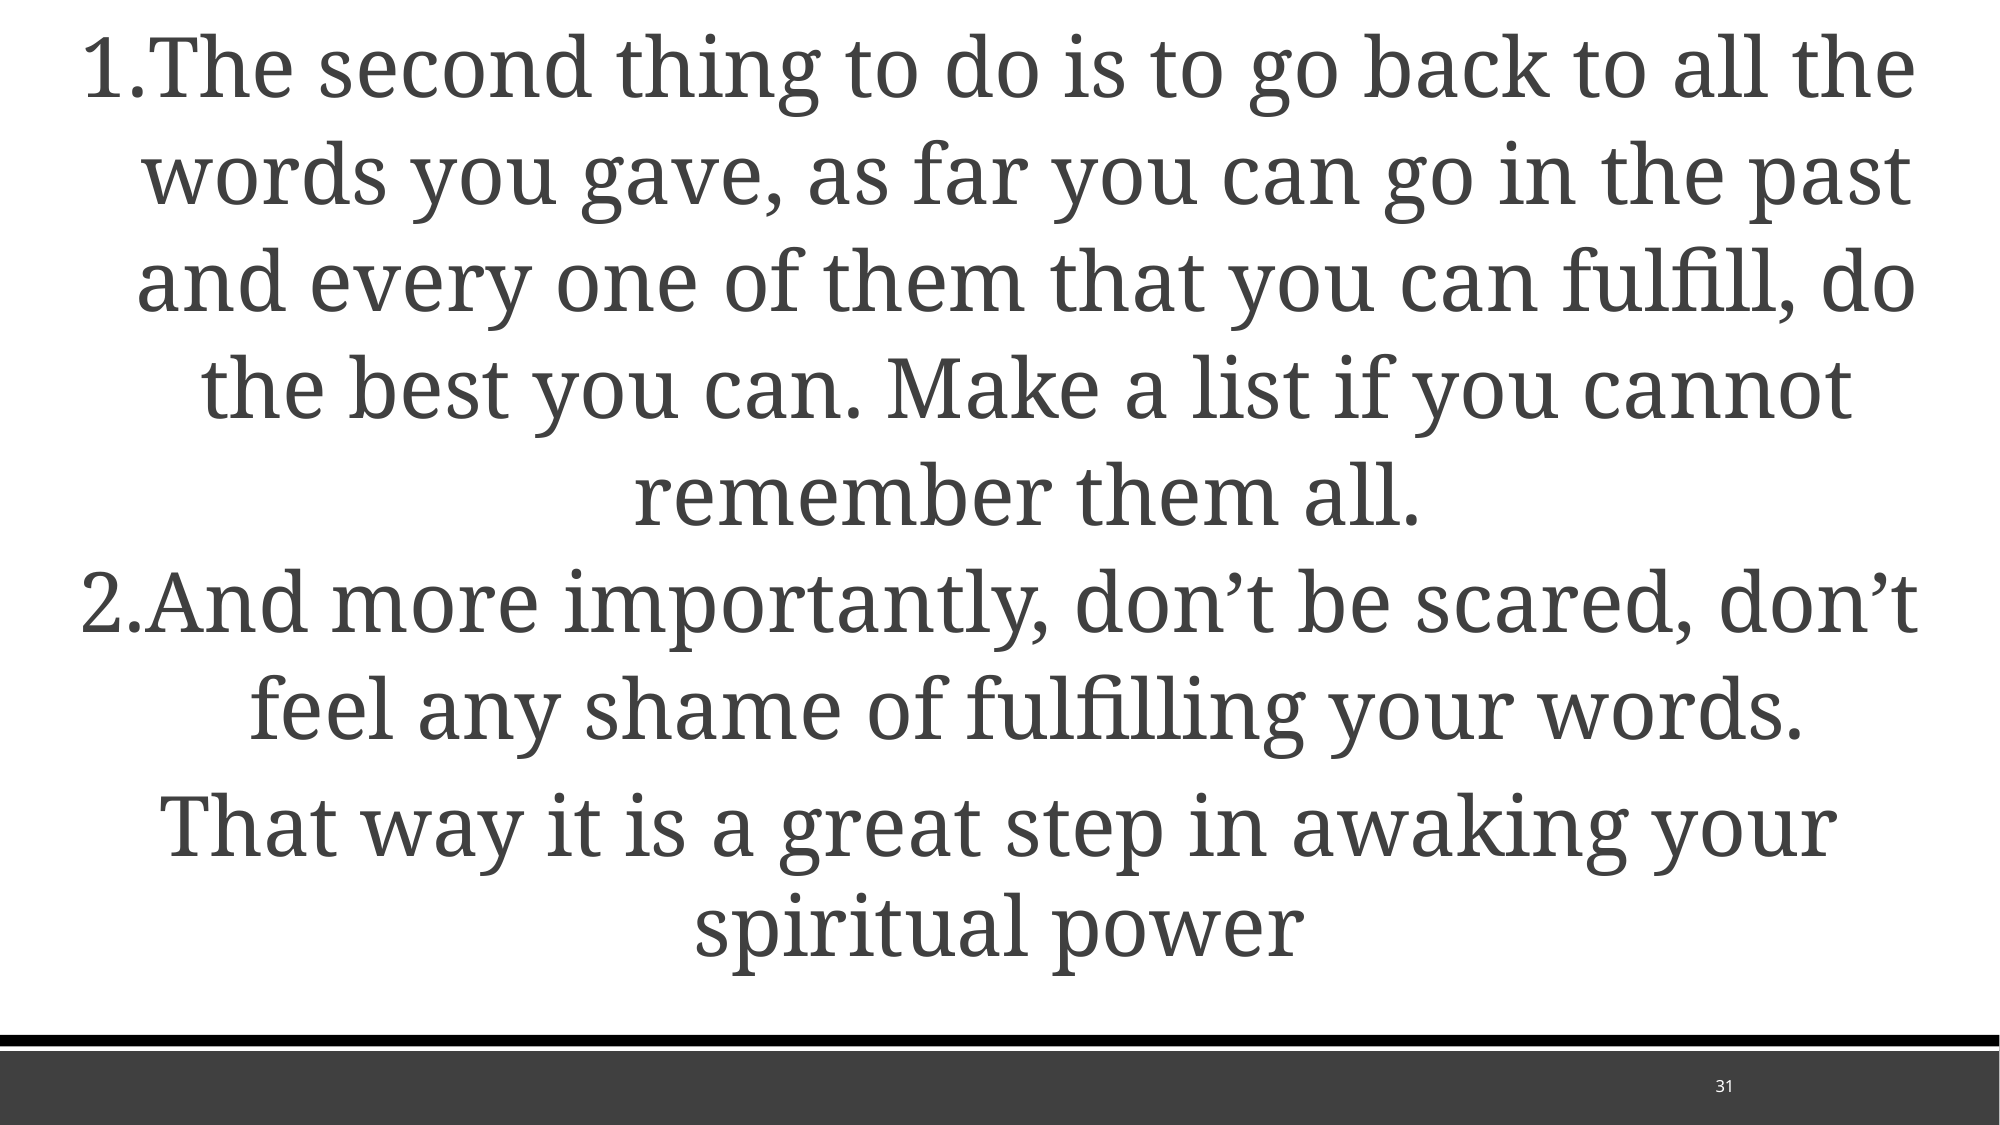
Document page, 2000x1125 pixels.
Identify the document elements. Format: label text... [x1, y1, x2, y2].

text_box The second thing to do is to go back to all the words you gave, as far you can go in the past and every one of them that you can fulfill, do the best you can. Make a list if you cannot remember them all. And more importantly, don’t be scared, don’t feel any shame of fulfilling your words. That way it is a great step in awaking your spiritual power [0, 0, 2000, 980]
slide_number 31 [1596, 1069, 1750, 1107]
